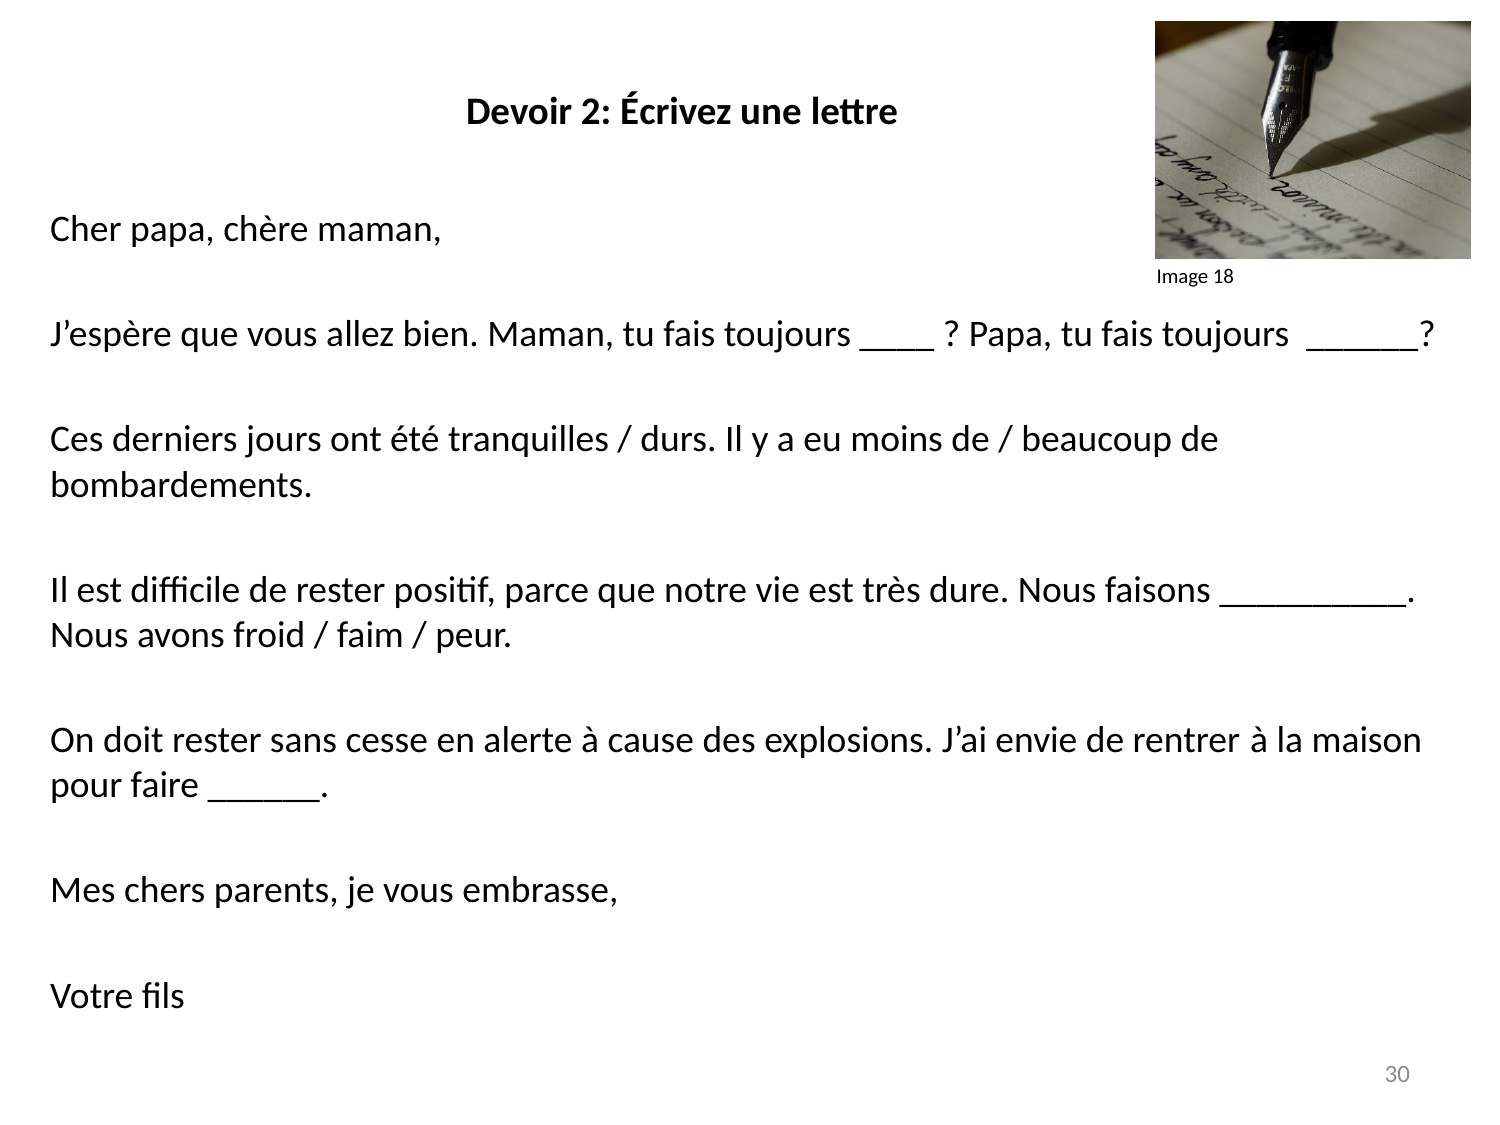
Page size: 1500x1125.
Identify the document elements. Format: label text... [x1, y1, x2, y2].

picture [1155, 21, 1471, 259]
text_box Image 18 [1141, 255, 1249, 296]
list Cher papa, chère maman, J’espère que vous allez bien. Maman, tu fais toujours ____ ? Papa, tu fais toujours ______? Ces derniers jours ont été tranquilles / durs. Il y a eu moins de / beaucoup de bombardements. Il est difficile de rester positif, parce que notre vie est très dure. Nous faisons __________. Nous avons froid / faim / peur. On doit rester sans cesse en alerte à cause des explosions. J’ai envie de rentrer à la maison pour faire ______. Mes chers parents, je vous embrasse, Votre fils [35, 196, 1471, 1059]
slide_number 30 [1074, 1042, 1425, 1103]
title Devoir 2: Écrivez une lettre [35, 78, 1150, 140]
